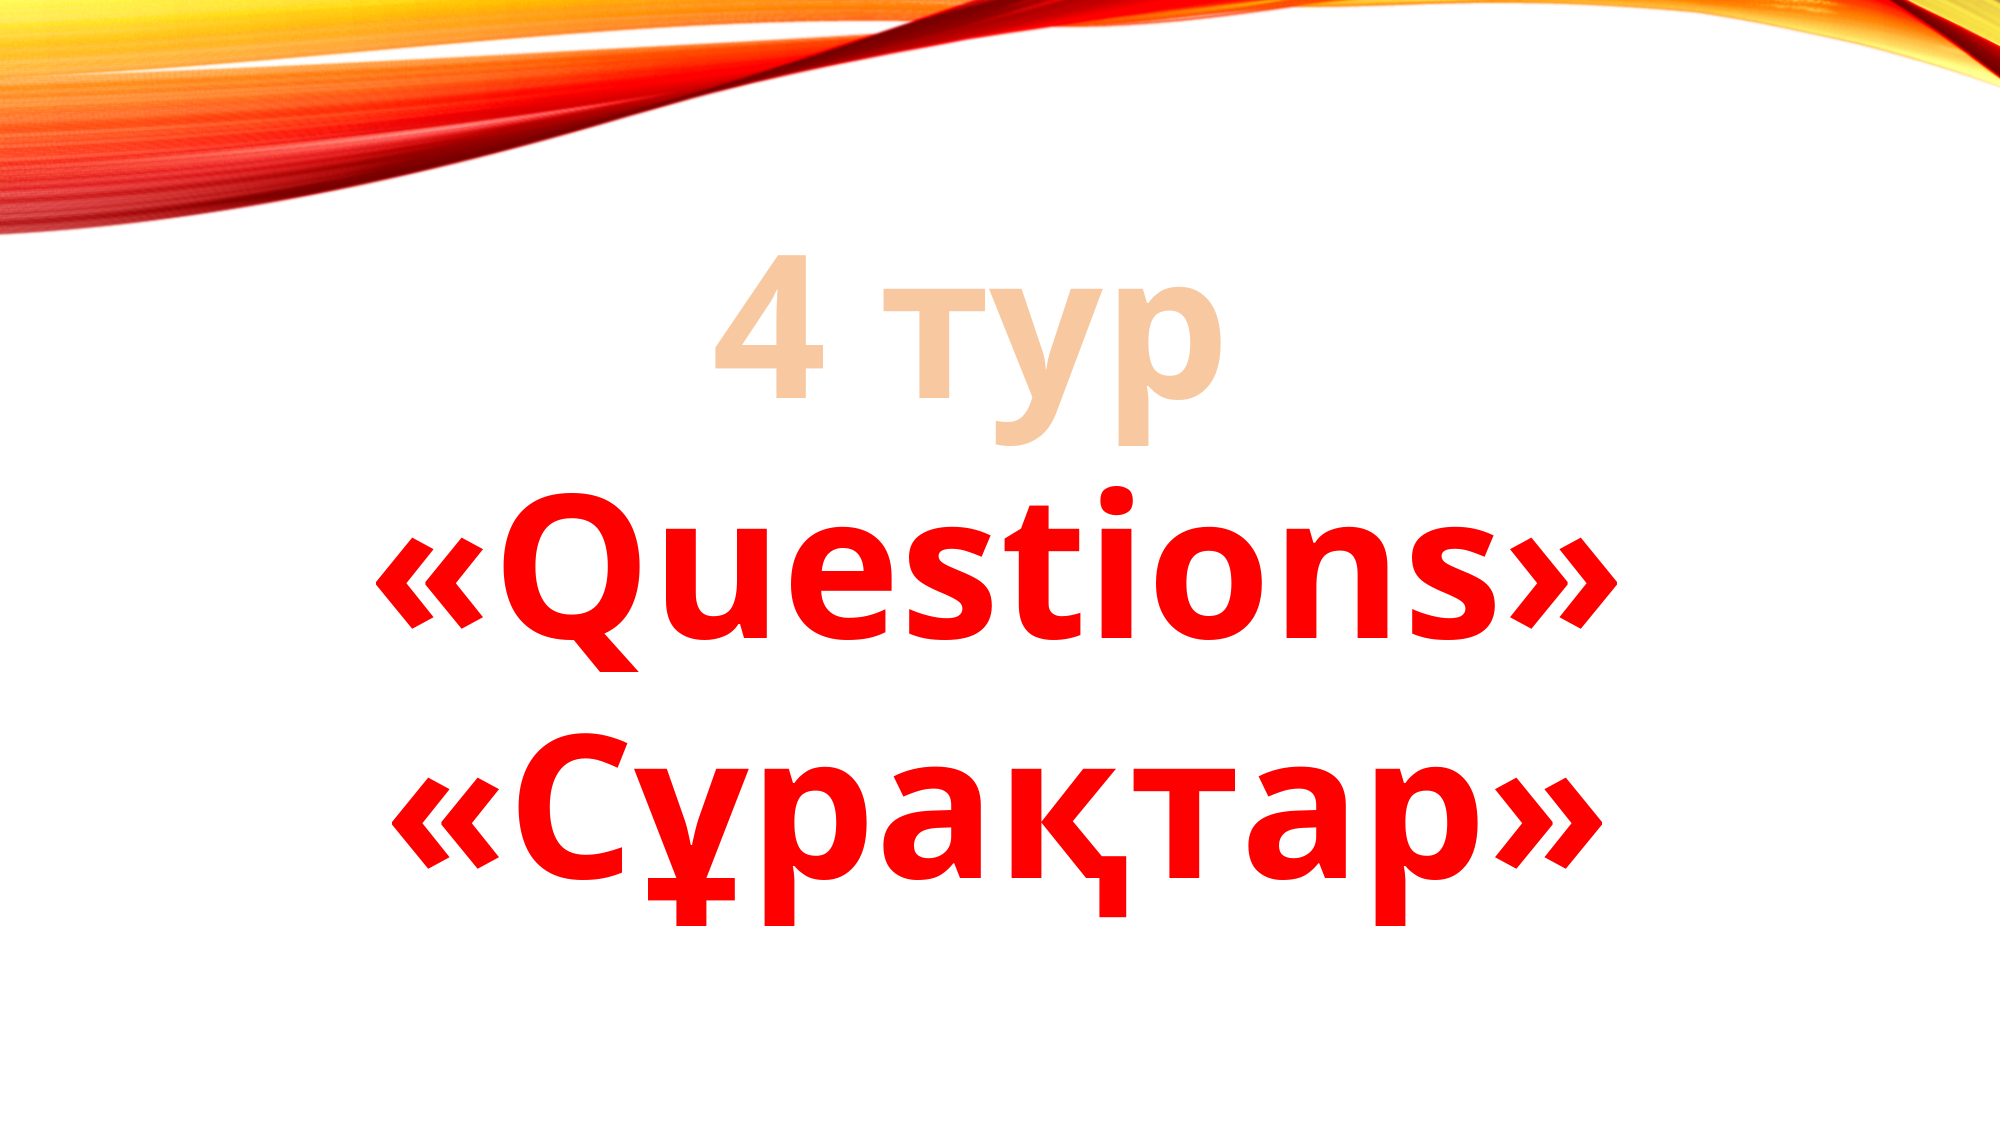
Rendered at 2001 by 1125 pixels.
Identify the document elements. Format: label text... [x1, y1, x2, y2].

text_box 4 тур «Questions» «Сұрақтар» [77, 191, 1918, 927]
picture [0, 0, 2000, 237]
